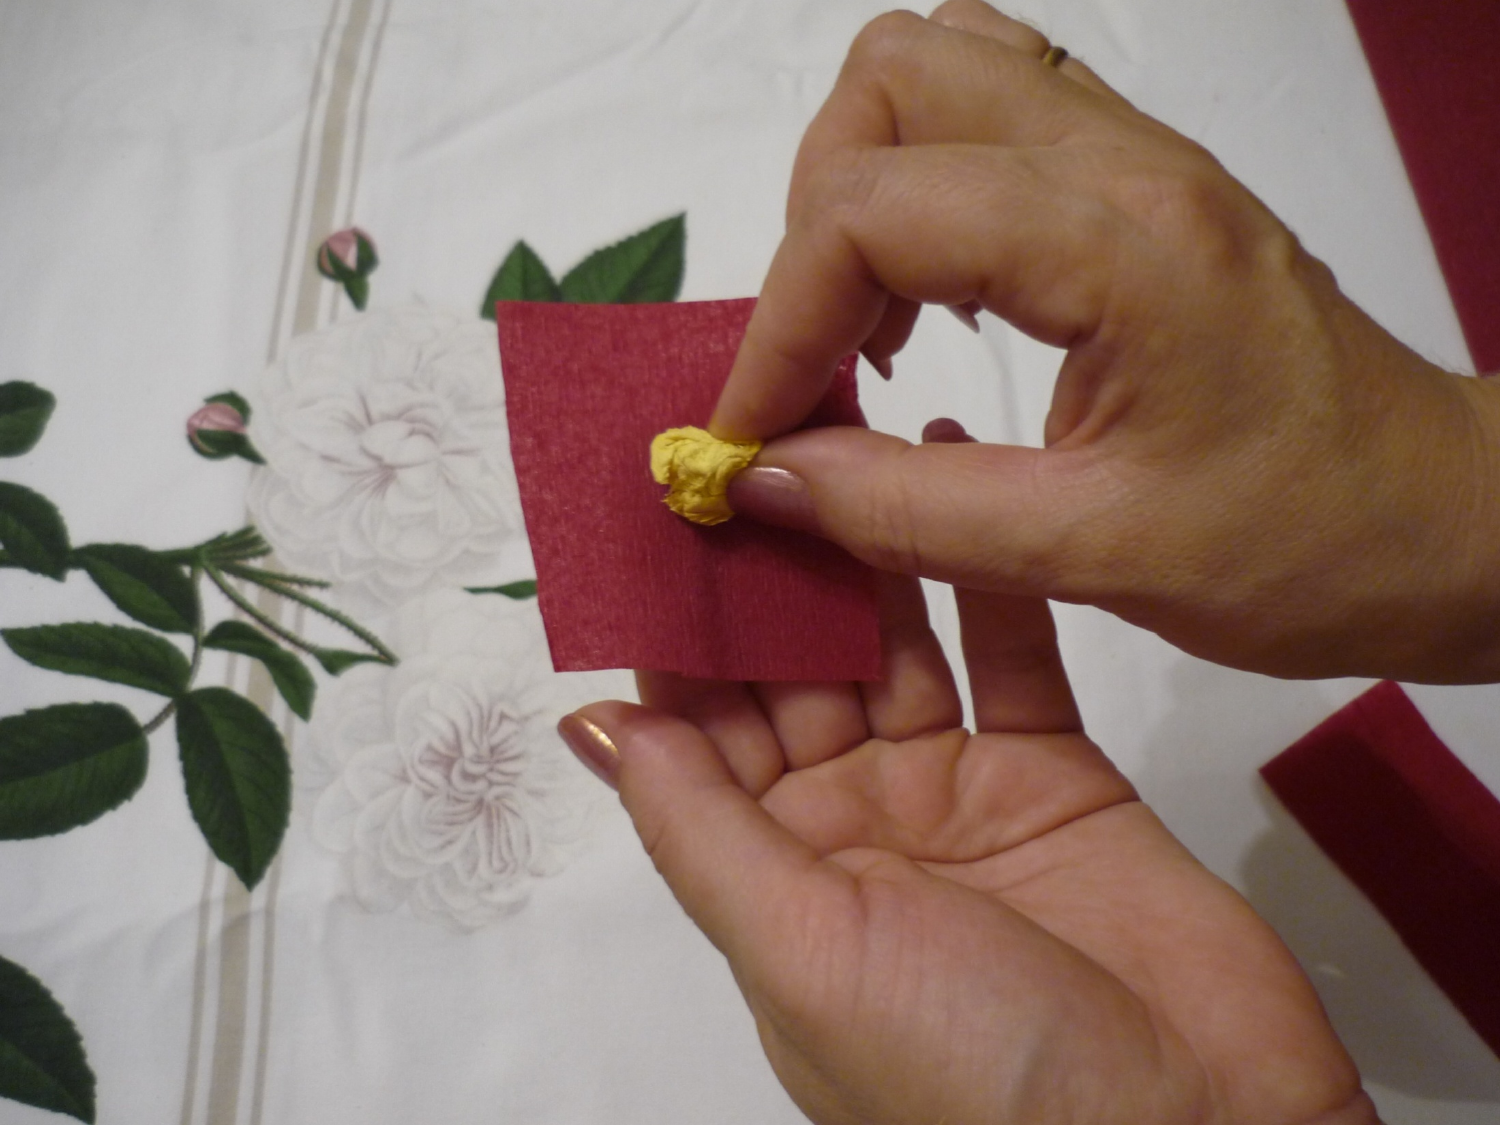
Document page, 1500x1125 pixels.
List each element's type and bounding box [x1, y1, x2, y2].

list [0, 0, 1500, 1125]
